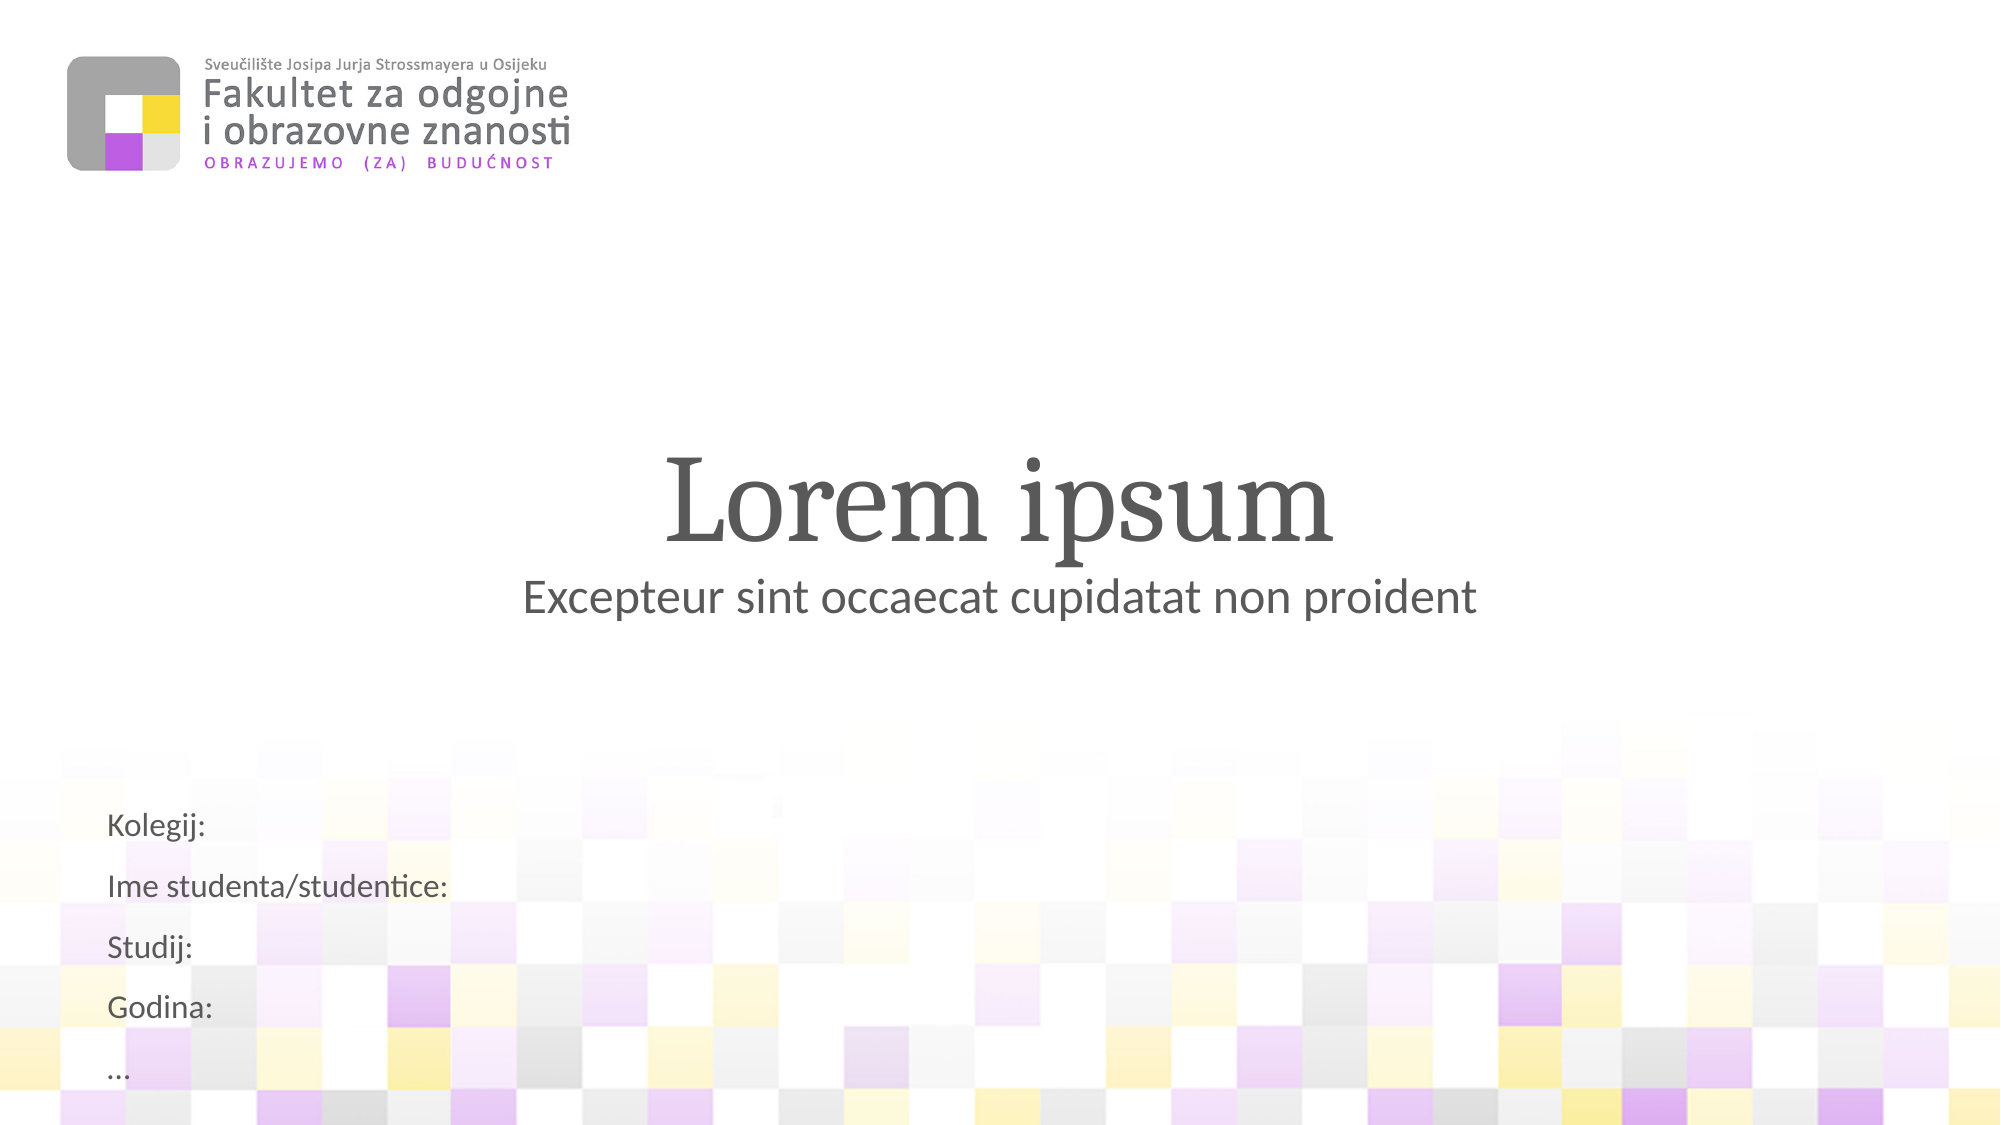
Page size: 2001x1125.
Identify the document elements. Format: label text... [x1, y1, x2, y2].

picture [0, 534, 2000, 1125]
title Lorem ipsum [249, 184, 1750, 534]
picture [45, 22, 594, 198]
